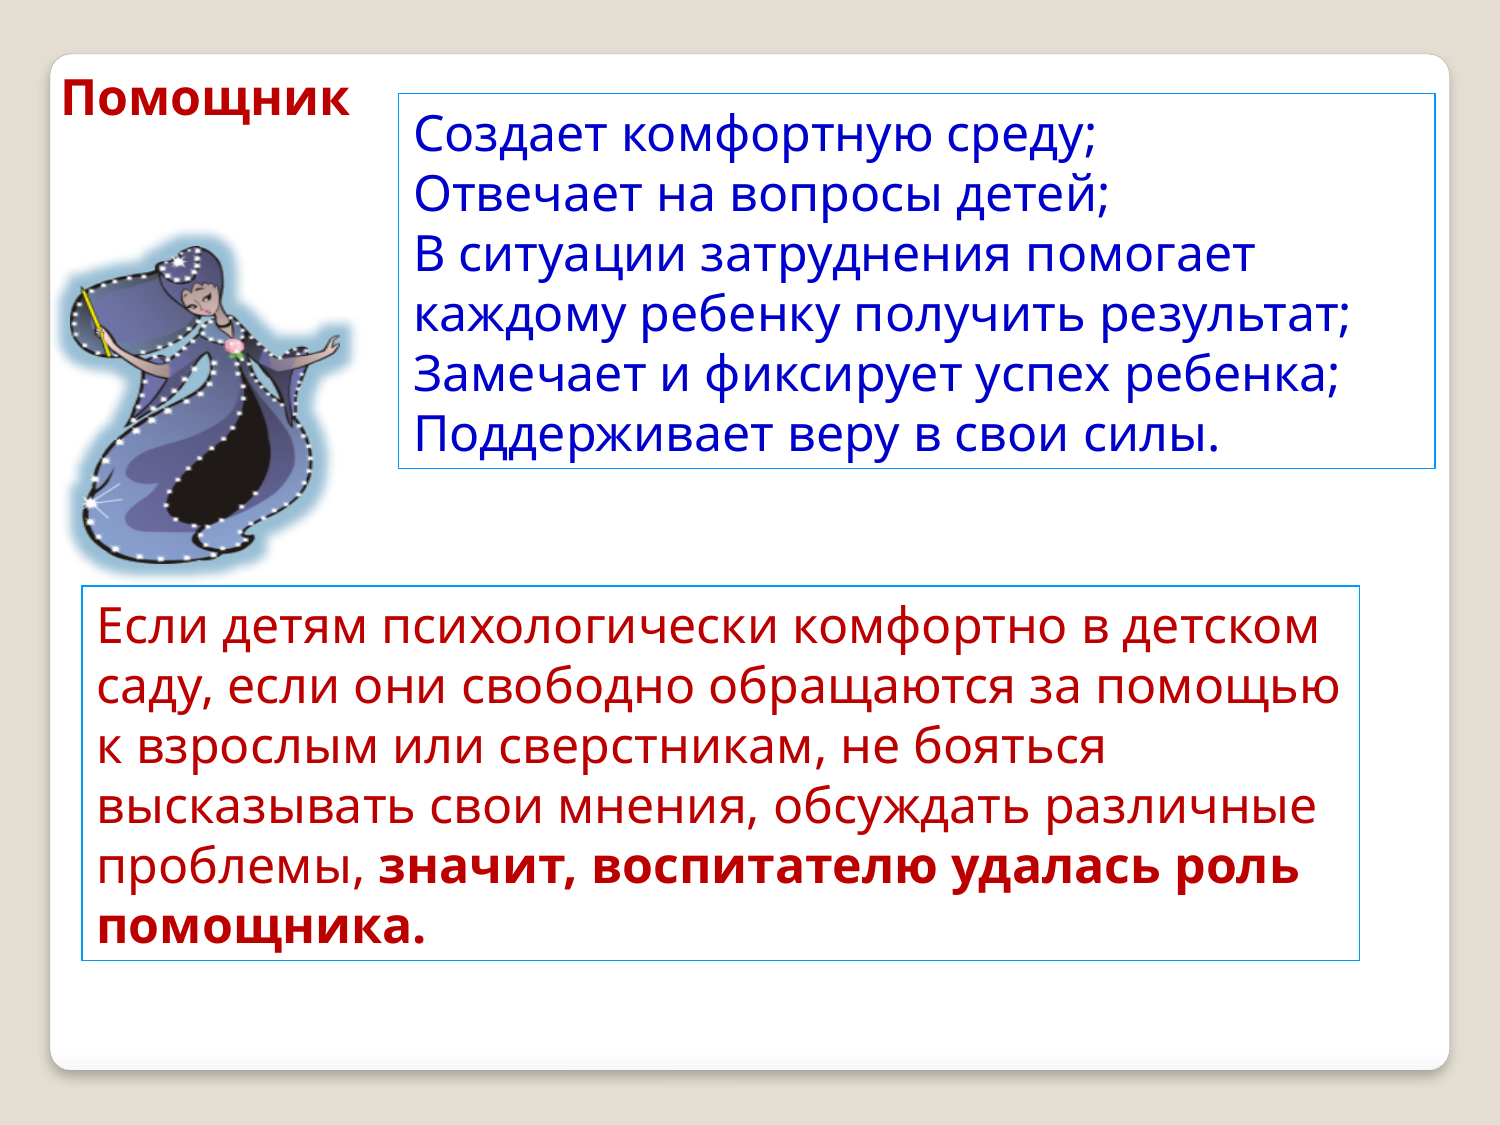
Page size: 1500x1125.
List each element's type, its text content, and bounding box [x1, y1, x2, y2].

text_box Если детям психологически комфортно в детском саду, если они свободно обращаются за помощью к взрослым или сверстникам, не бояться высказывать свои мнения, обсуждать различные проблемы, значит, воспитателю удалась роль помощника. [81, 585, 1360, 961]
text_box Помощник [45, 58, 366, 134]
picture [70, 245, 341, 564]
text_box Создает комфортную среду; Отвечает на вопросы детей; В ситуации затруднения помогает каждому ребенку получить результат; Замечает и фиксирует успех ребенка; Поддерживает веру в свои силы. [398, 93, 1435, 469]
